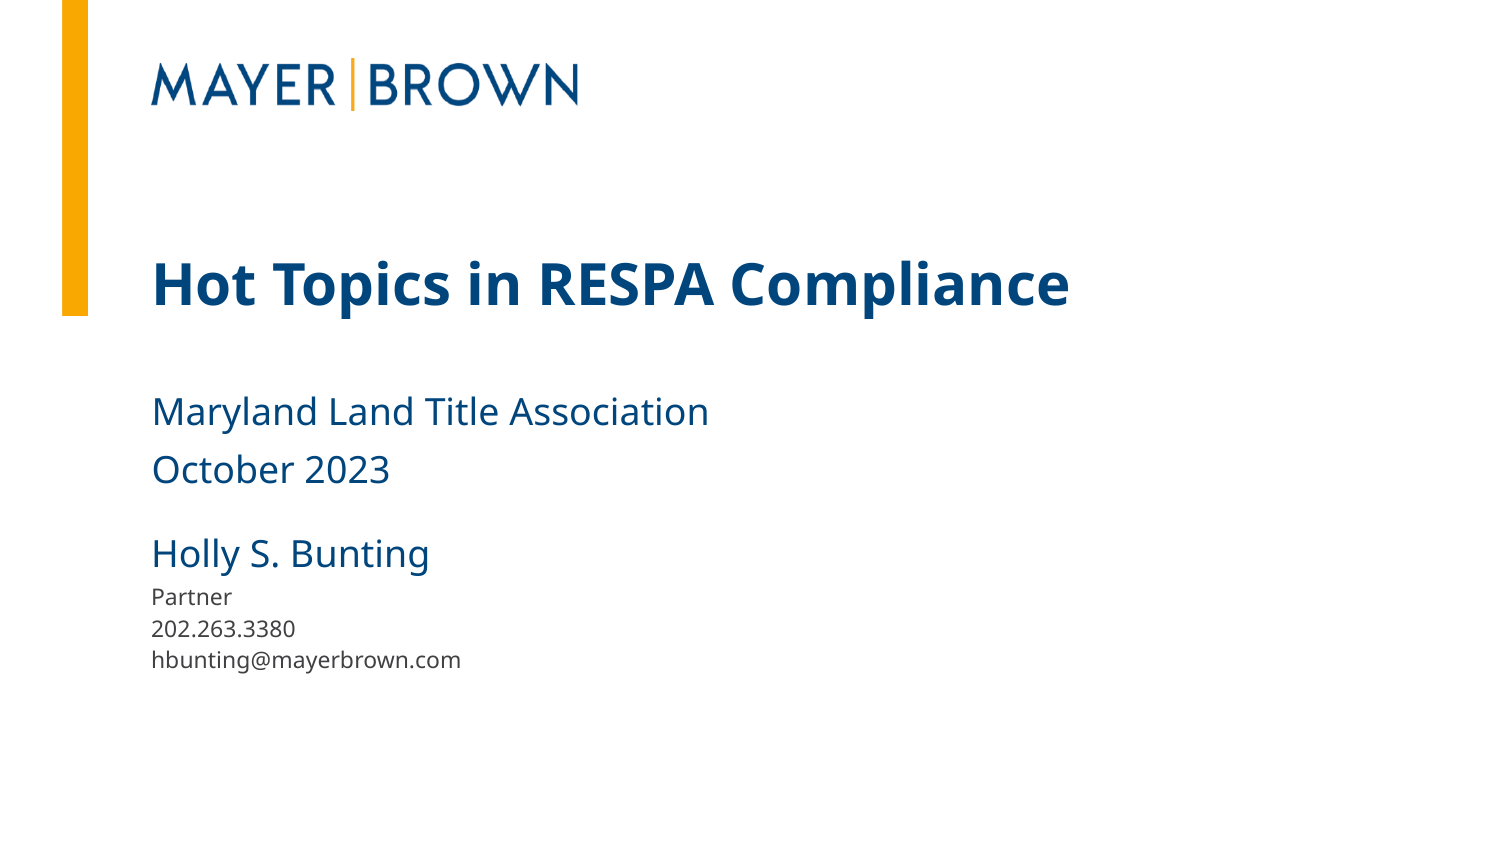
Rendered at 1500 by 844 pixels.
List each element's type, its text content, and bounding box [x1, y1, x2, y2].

picture [151, 58, 578, 111]
title Hot Topics in RESPA Compliance [150, 133, 1351, 318]
subtitle Maryland Land Title Association October 2023 [151, 386, 1352, 500]
list Partner 202.263.3380 hbunting@mayerbrown.com [150, 582, 537, 700]
list Holly S. Bunting [151, 531, 537, 574]
